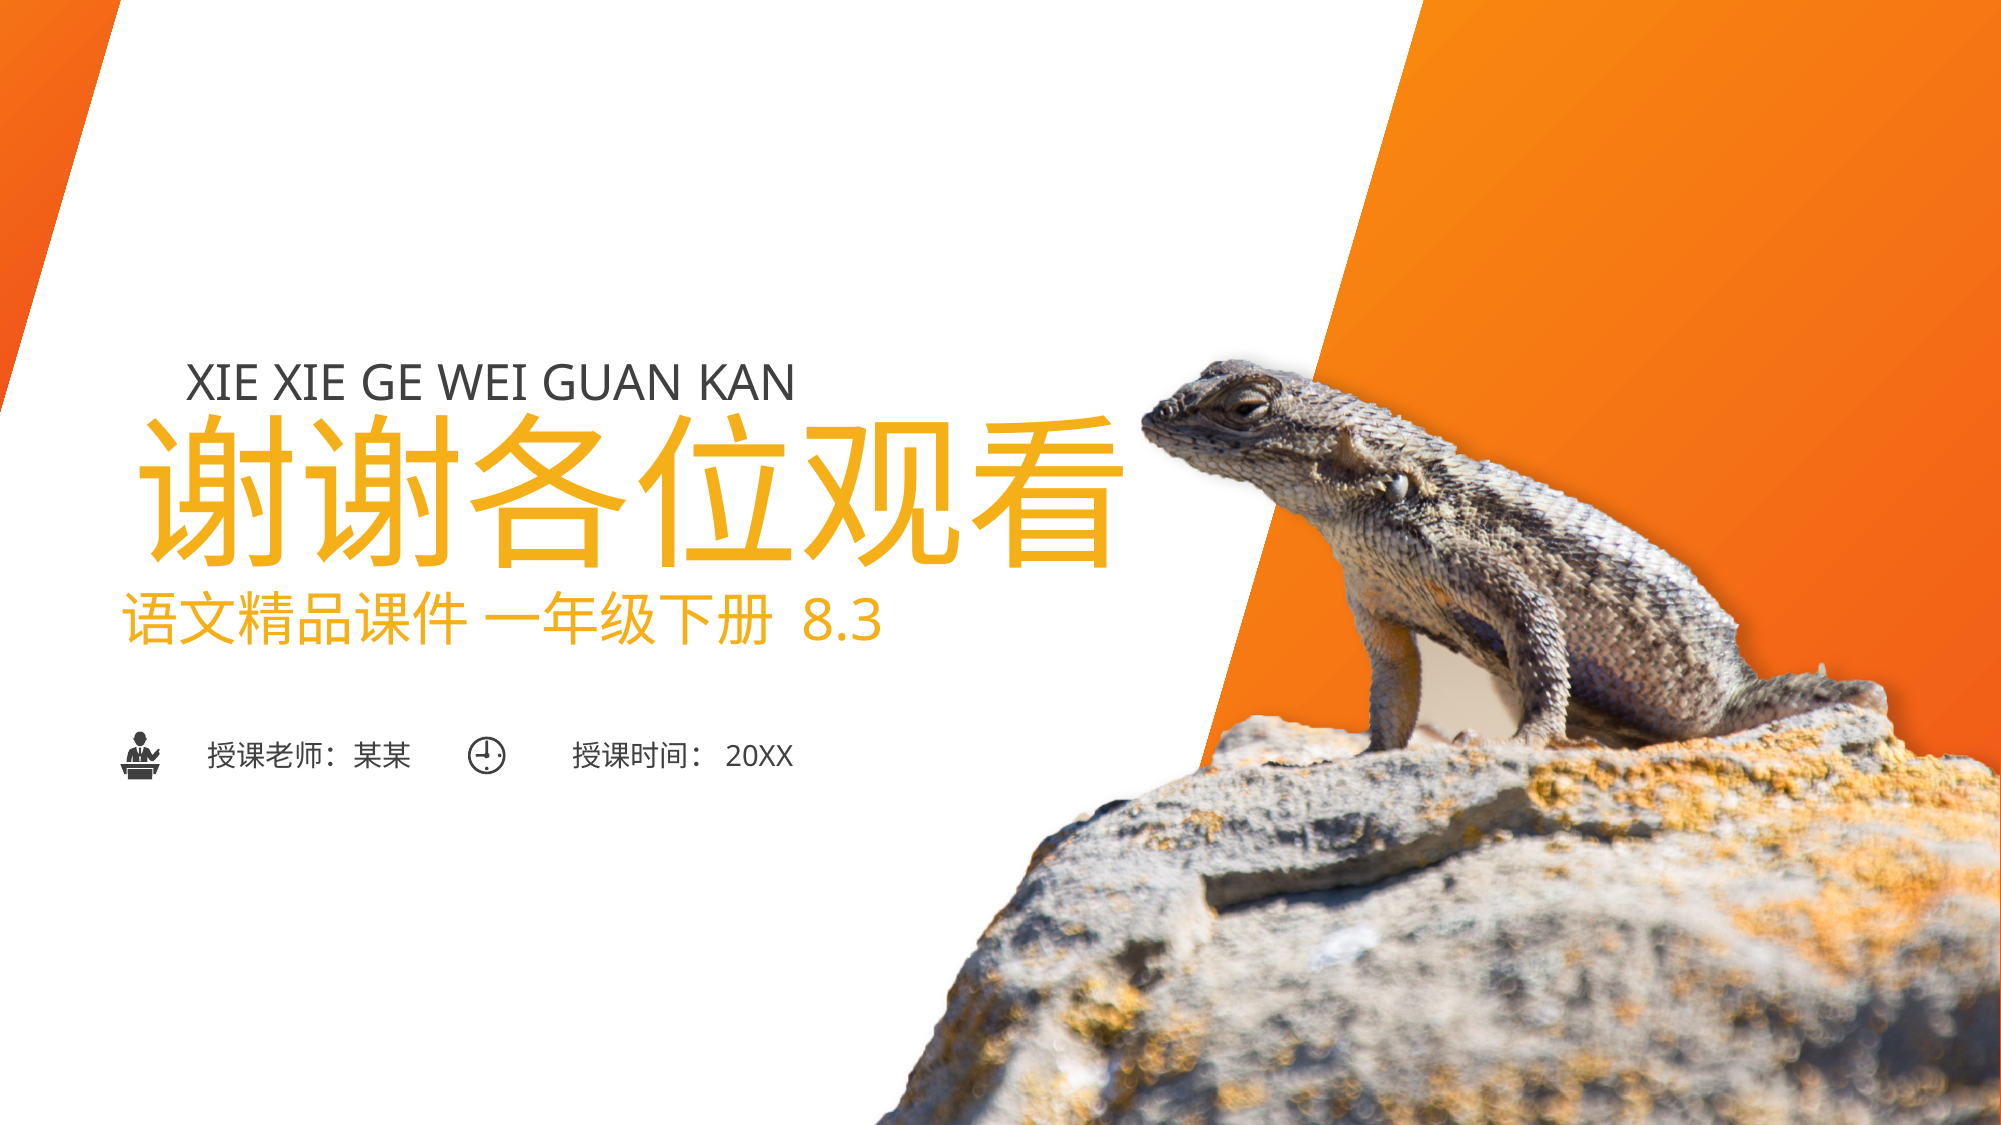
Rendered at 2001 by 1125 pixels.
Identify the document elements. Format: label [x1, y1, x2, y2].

text_box [467, 730, 808, 781]
picture [872, 357, 2000, 1125]
text_box [120, 730, 428, 781]
text_box [103, 319, 1179, 681]
text_box [0, 0, 122, 416]
text_box [1321, 0, 2000, 348]
